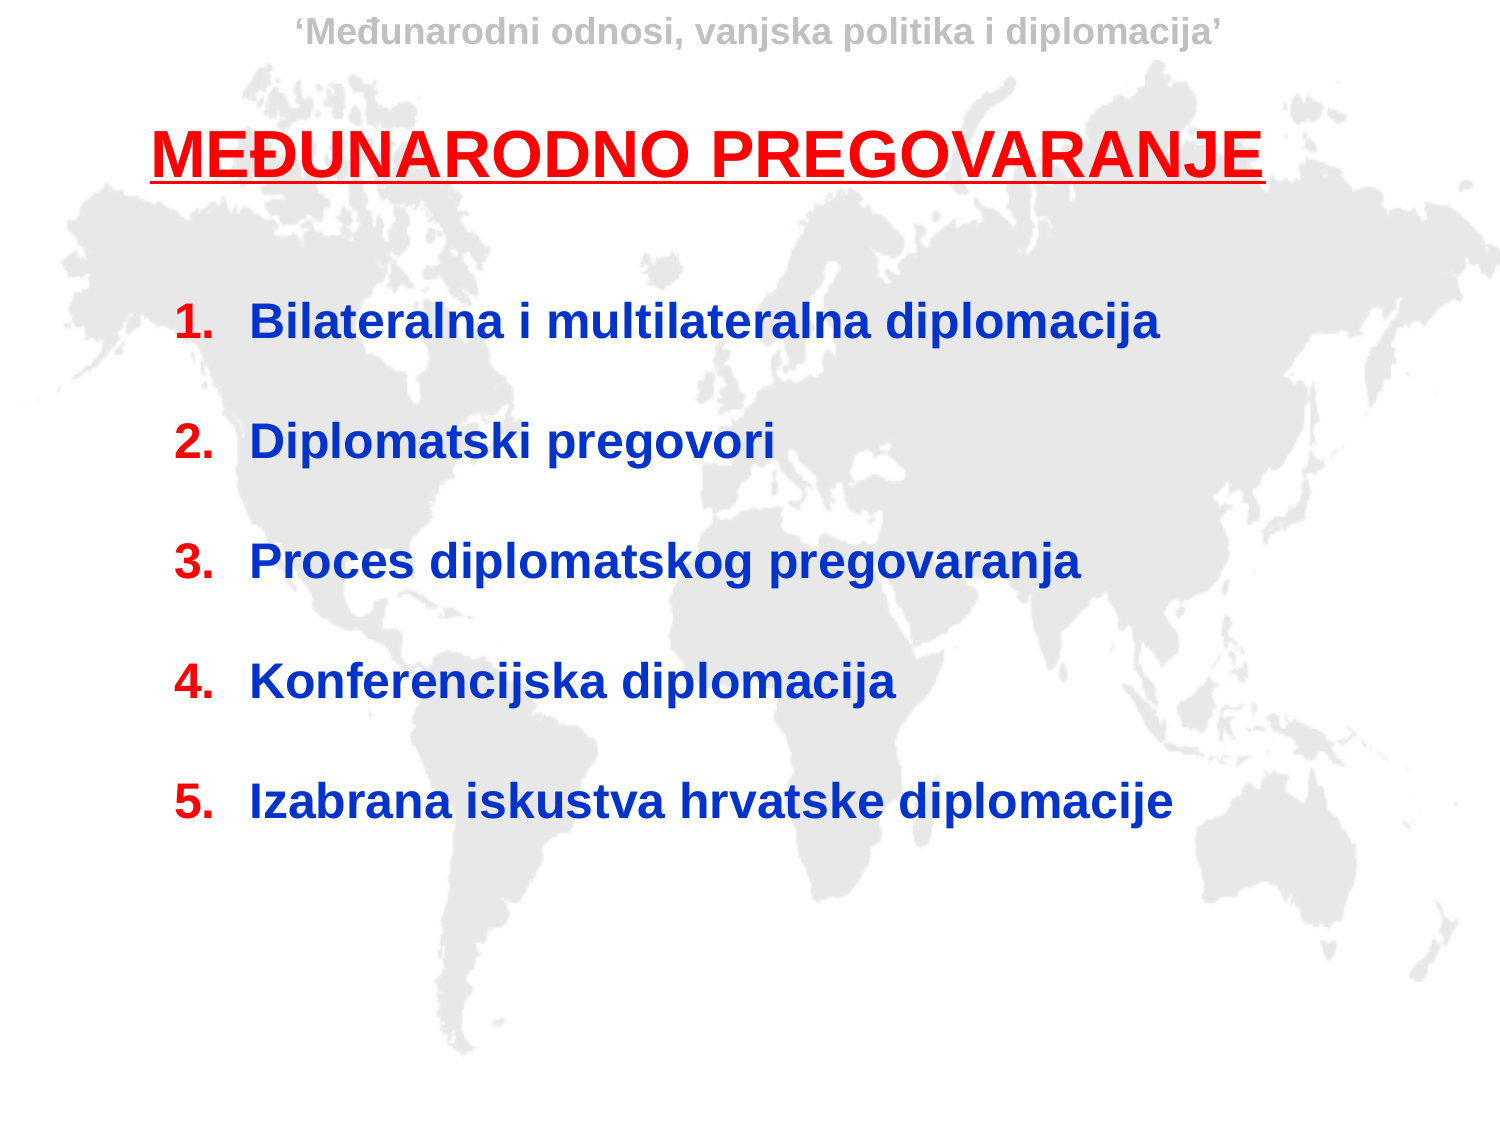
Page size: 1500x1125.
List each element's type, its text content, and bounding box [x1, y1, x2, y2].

picture [22, 60, 1500, 1059]
text_box ‘Međunarodni odnosi, vanjska politika i diplomacija’ [265, 0, 1252, 58]
